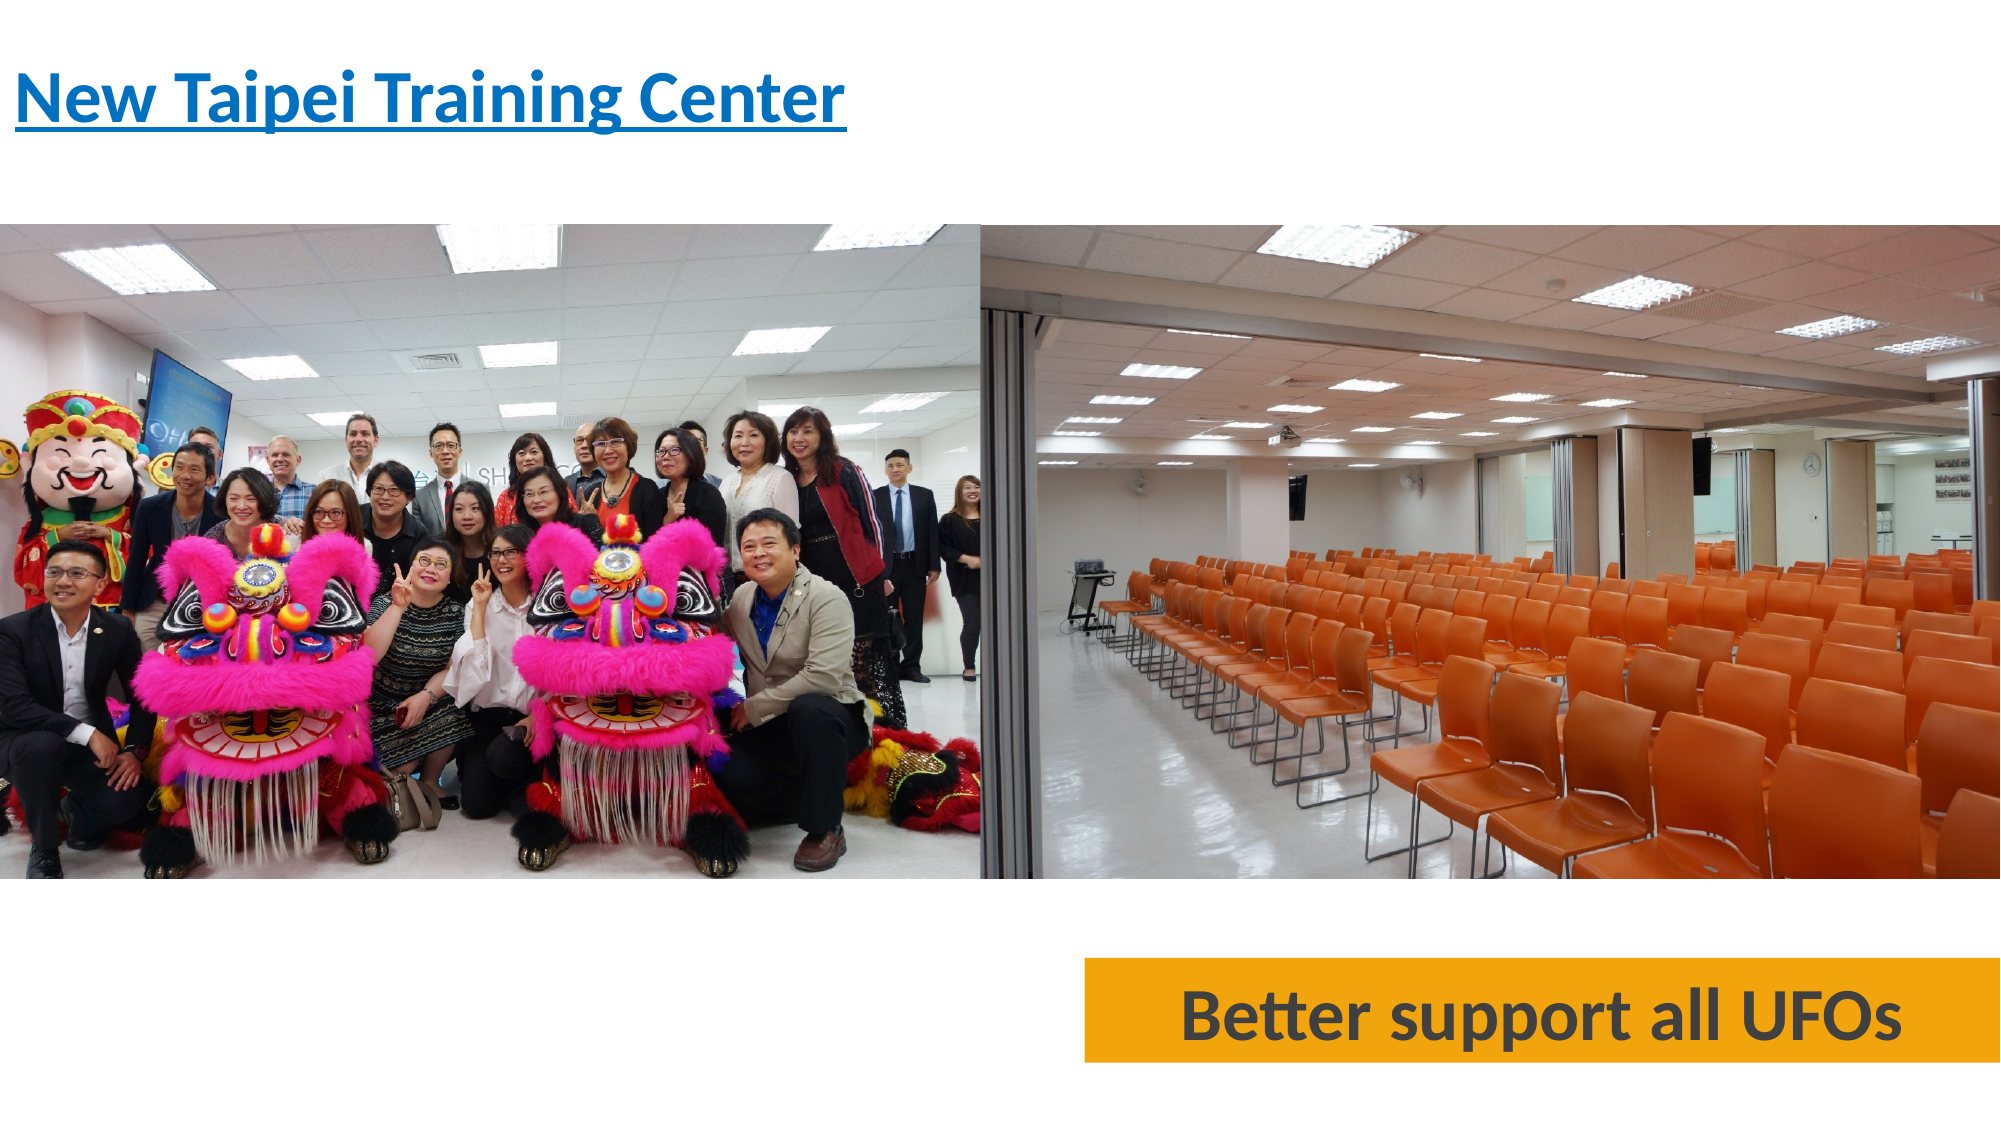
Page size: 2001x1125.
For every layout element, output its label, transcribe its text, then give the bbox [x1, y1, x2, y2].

picture [0, 224, 2000, 879]
text_box Better support all UFOs [1084, 957, 2000, 1063]
text_box New Taipei Training Center [0, 39, 2000, 145]
